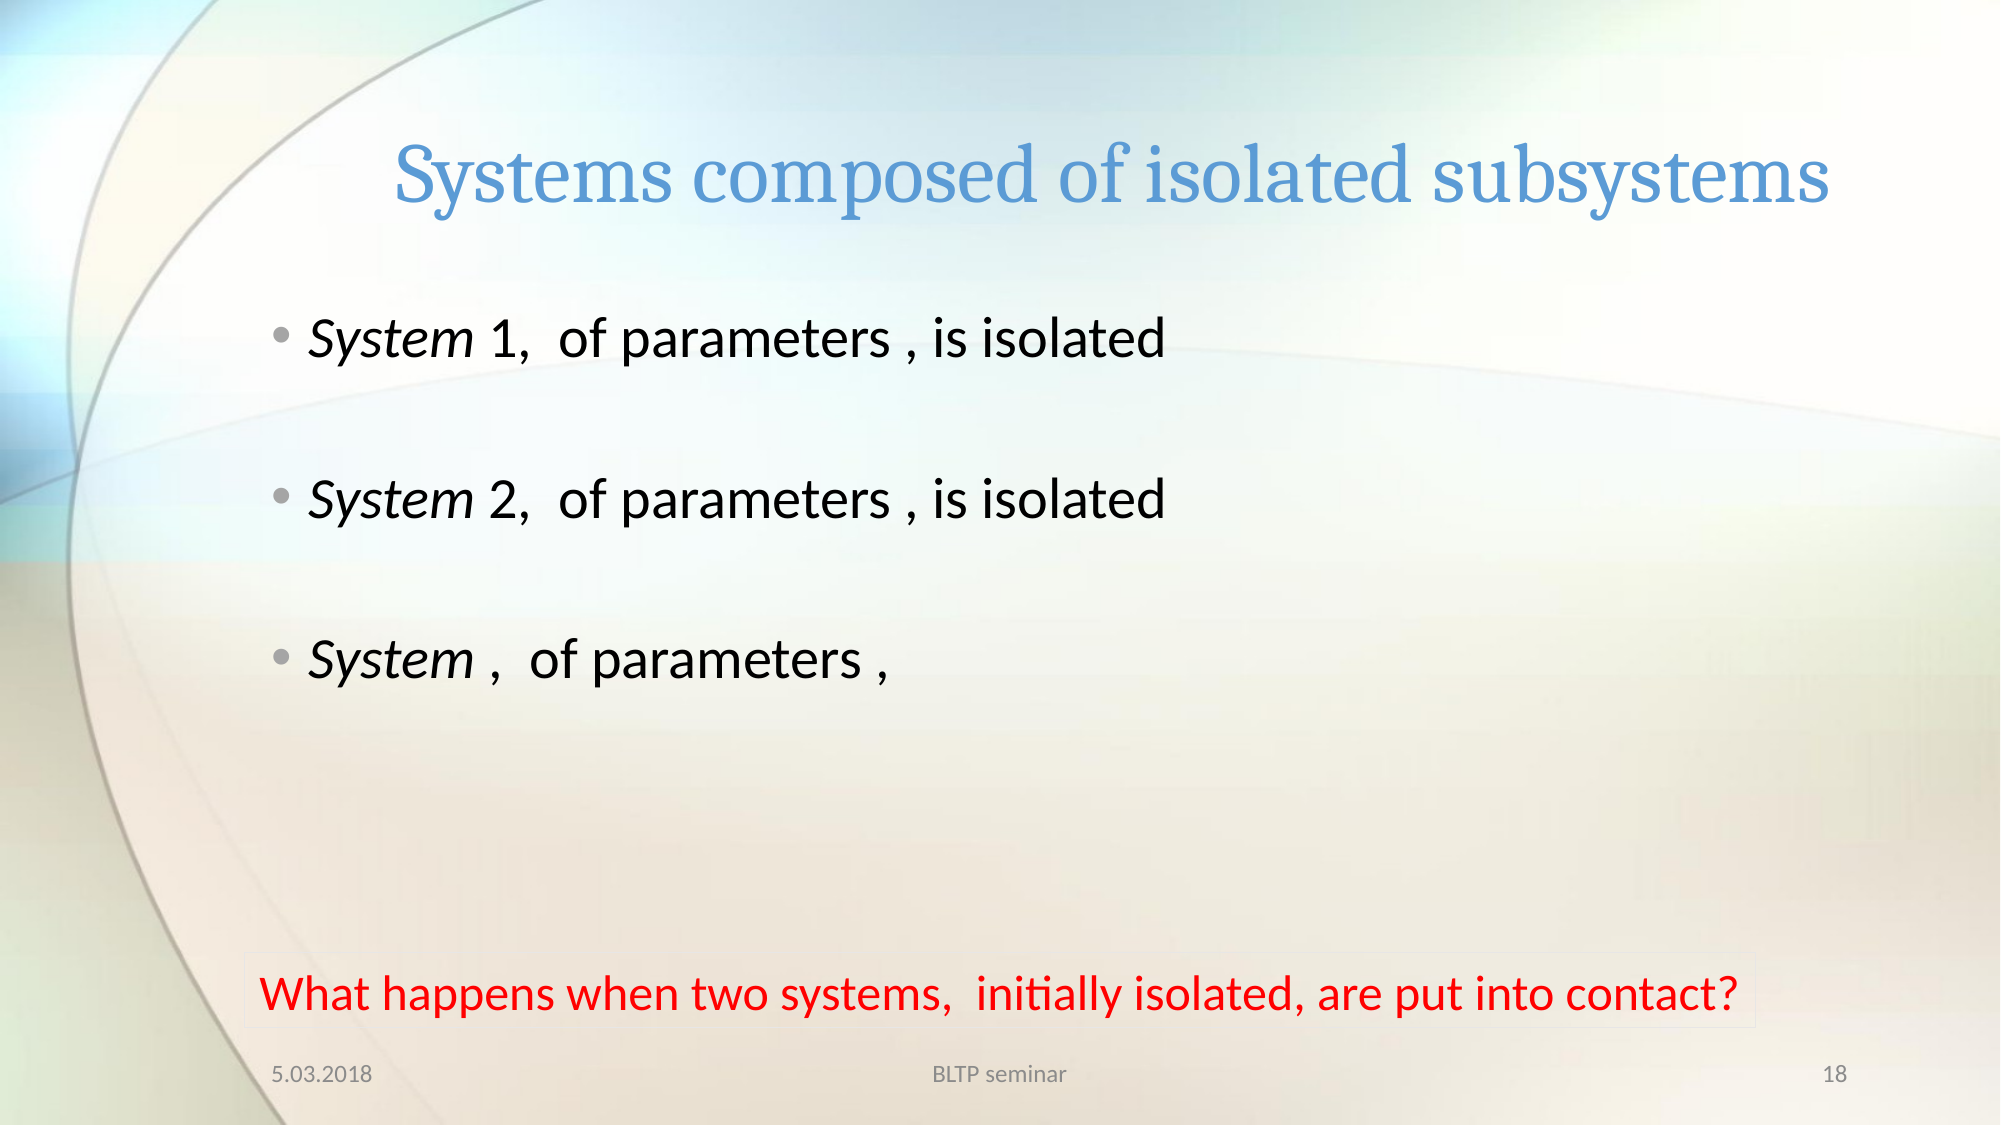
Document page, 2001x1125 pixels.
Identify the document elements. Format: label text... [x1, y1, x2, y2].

title Systems composed of isolated subsystems [381, 59, 1863, 278]
footer BLTP seminar [762, 1042, 1238, 1103]
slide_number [256, 1042, 675, 1103]
picture [0, 0, 2001, 1125]
text_box What happens when two systems, initially isolated, are put into contact? [244, 952, 1756, 1028]
slide_number 18 [1325, 1042, 1863, 1103]
